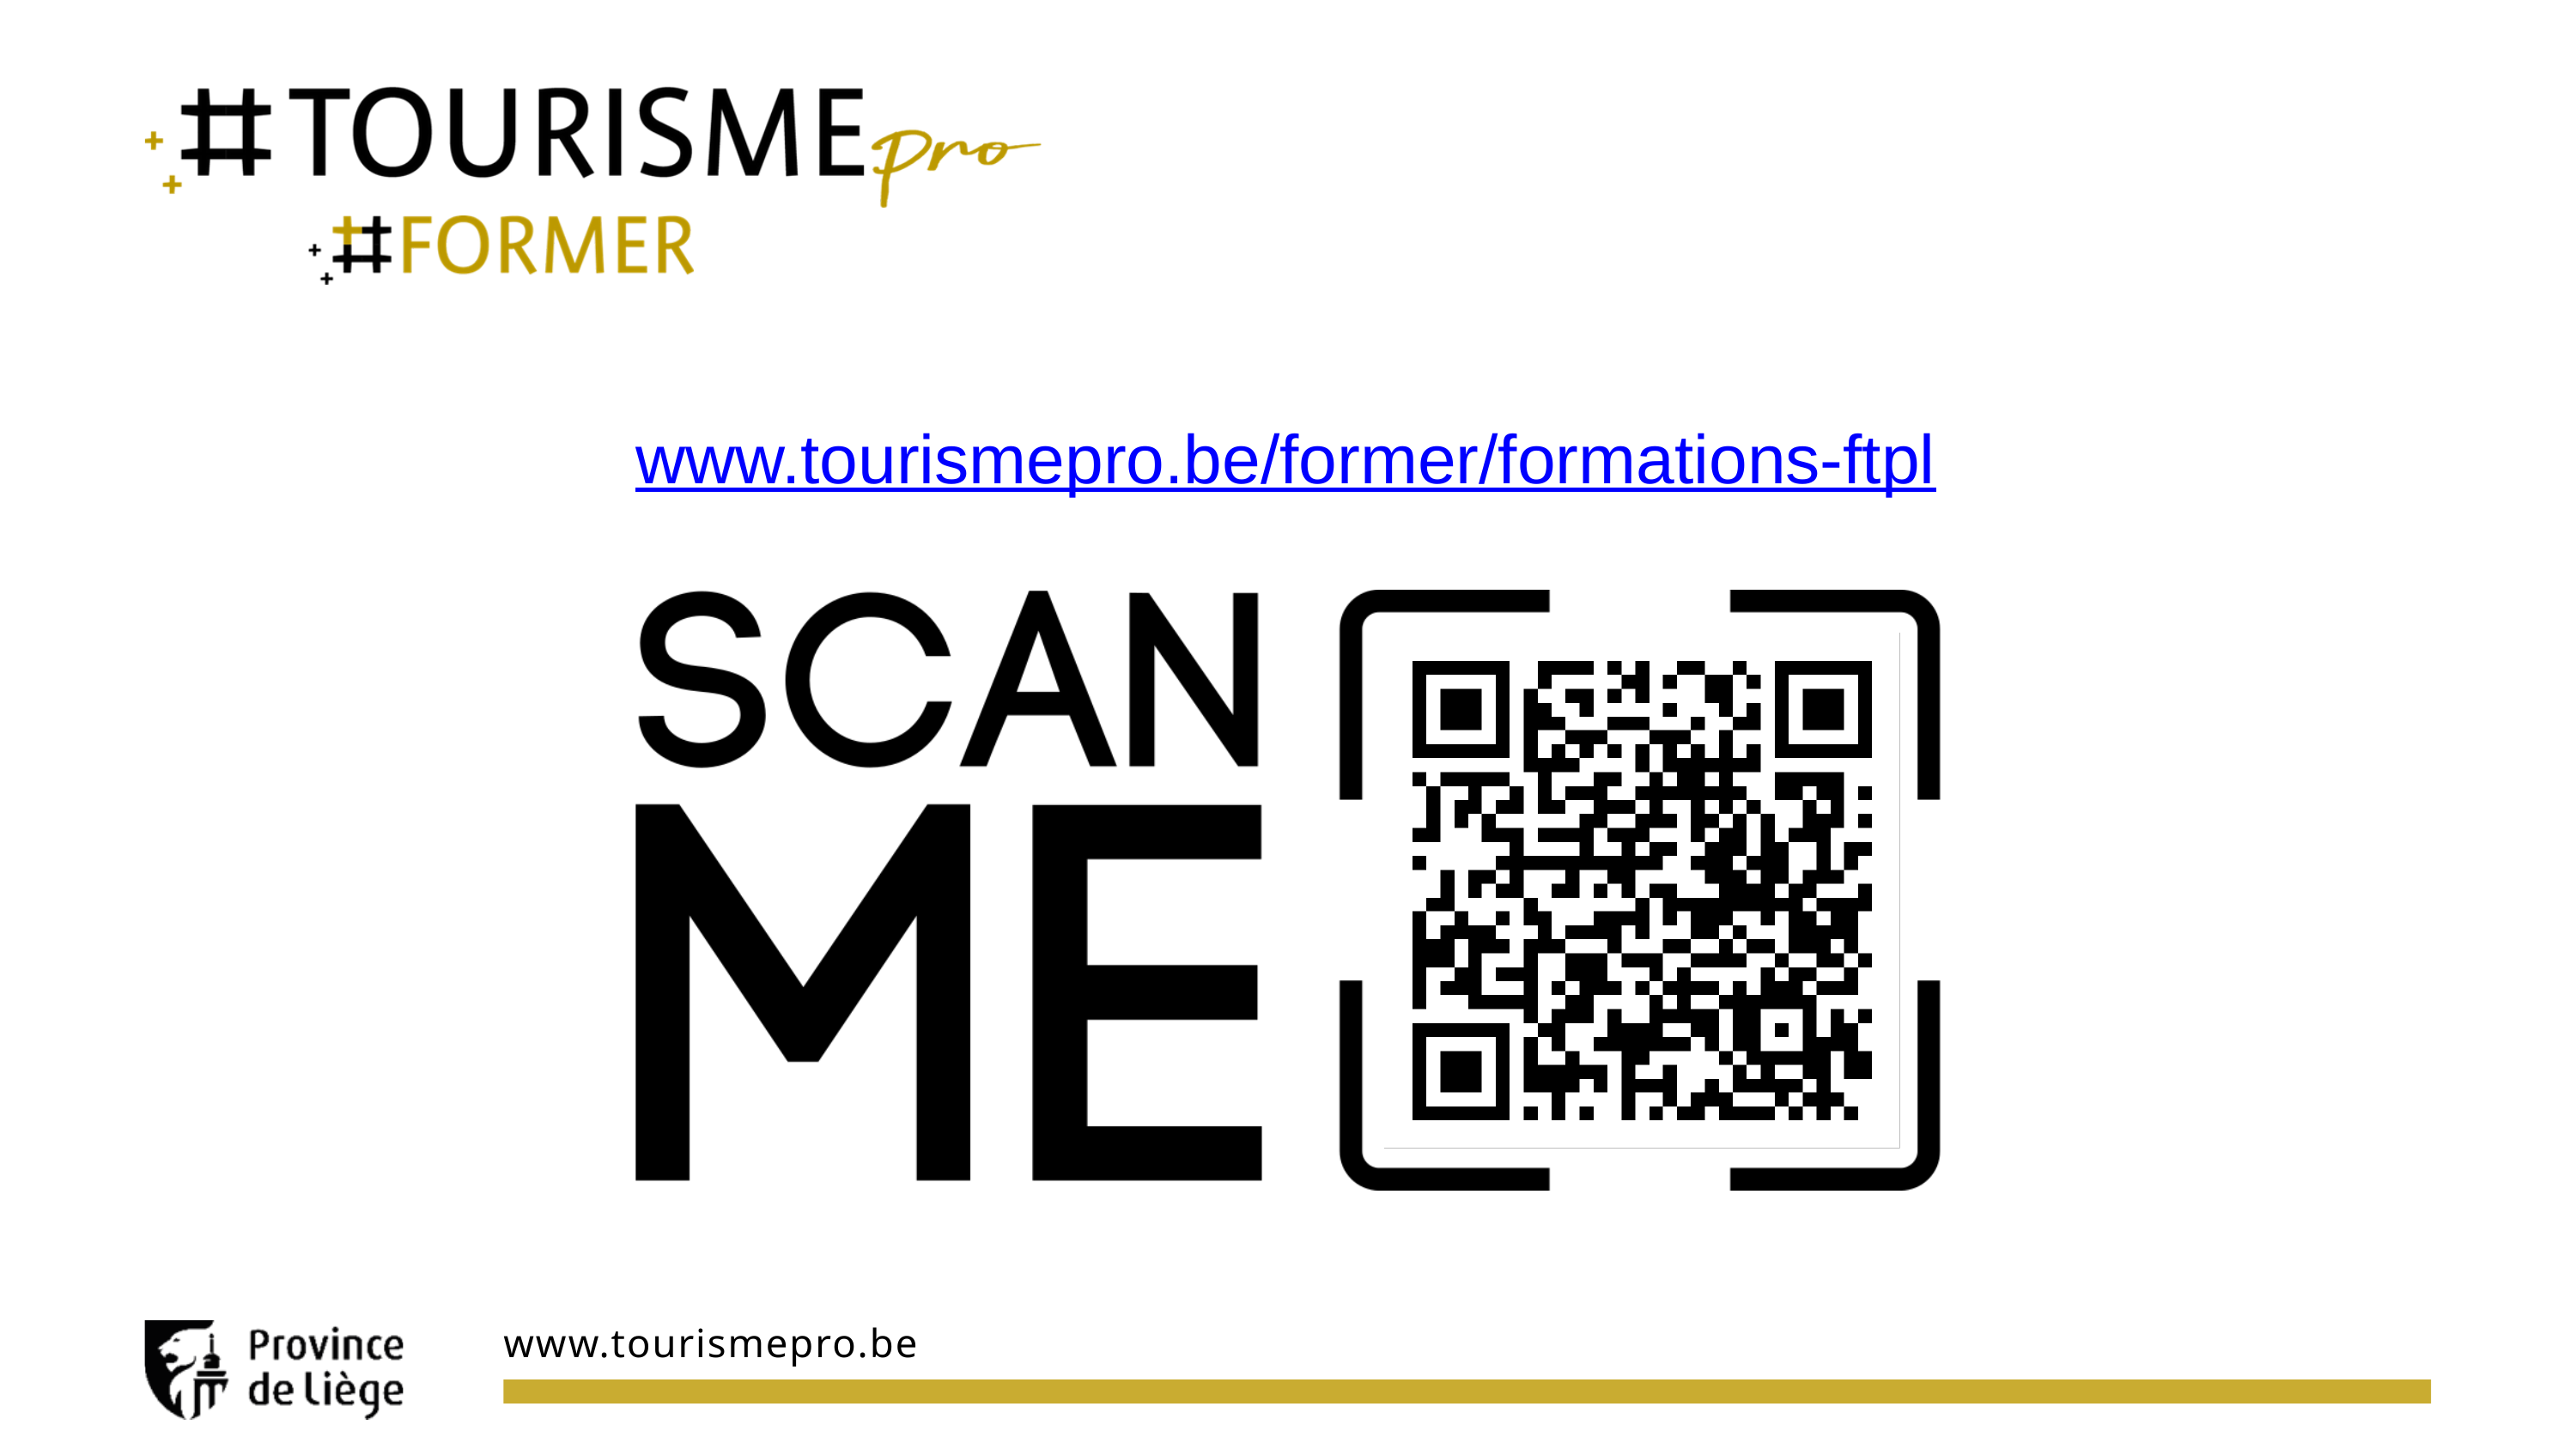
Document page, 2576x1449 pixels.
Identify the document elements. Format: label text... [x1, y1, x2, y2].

text_box [144, 1320, 404, 1420]
text_box [144, 87, 1042, 208]
text_box [635, 590, 1941, 1191]
picture [1384, 633, 1900, 1149]
text_box [308, 215, 695, 285]
text_box www.tourismepro.be/former/formations-ftpl [635, 401, 1941, 498]
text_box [503, 1322, 2432, 1404]
